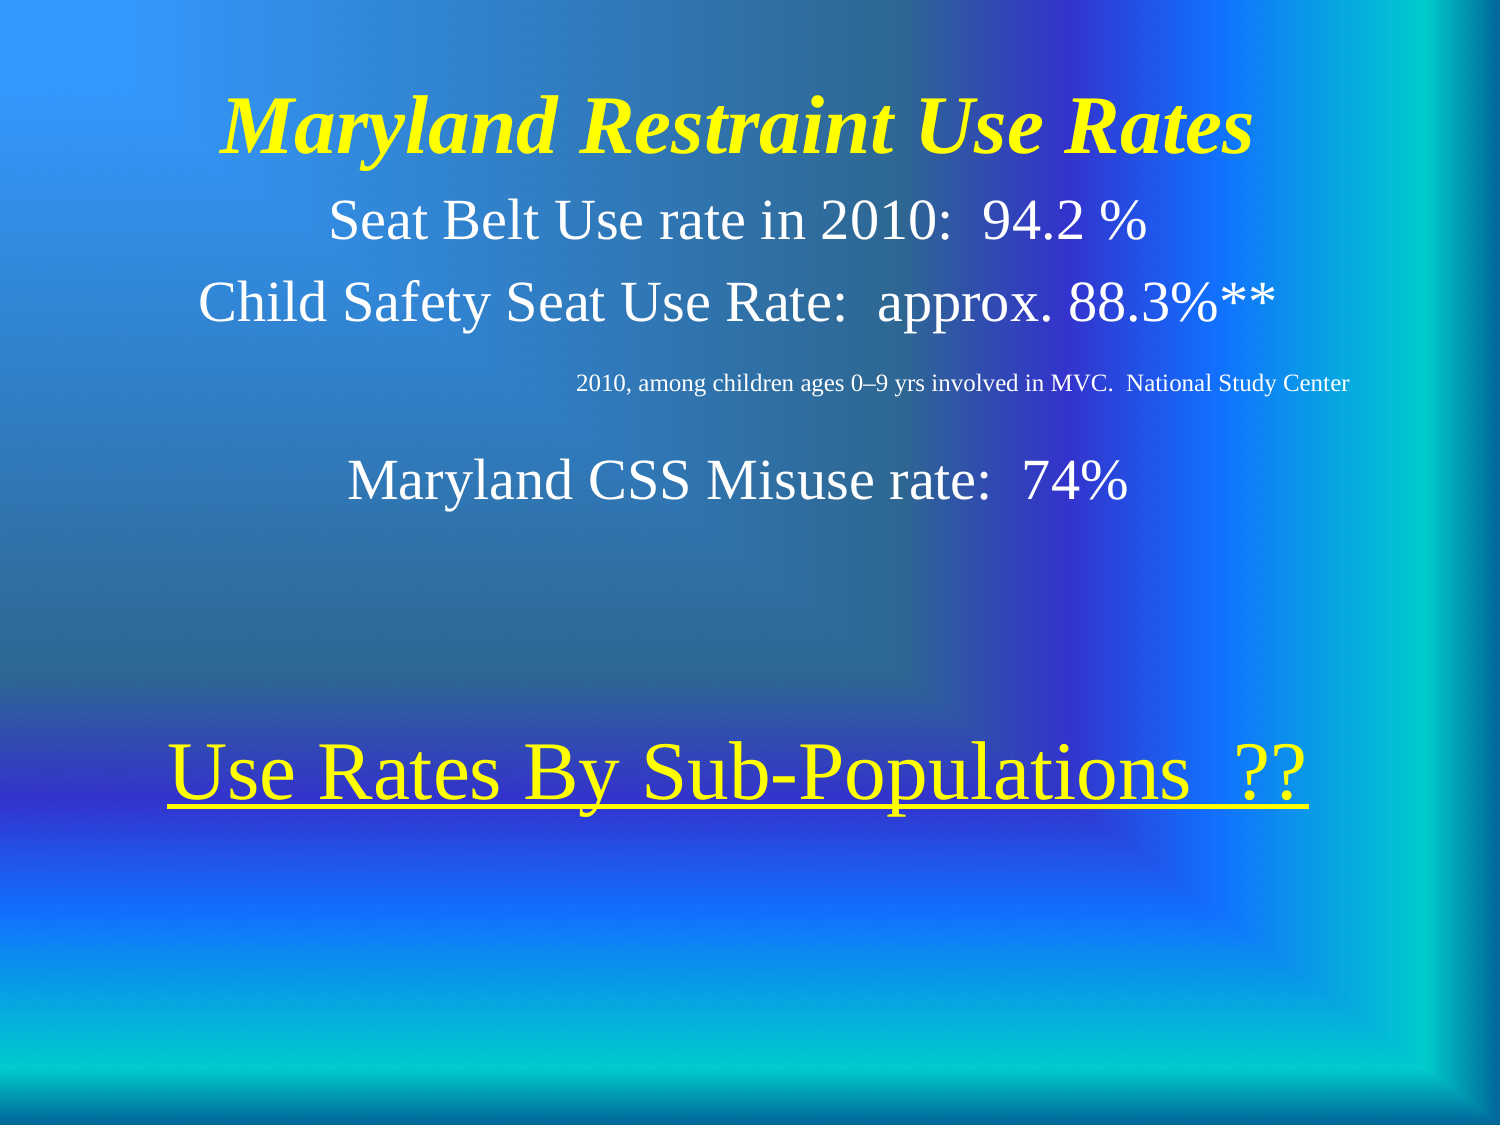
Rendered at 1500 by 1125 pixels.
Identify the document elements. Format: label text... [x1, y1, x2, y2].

text_box Maryland Restraint Use Rates Seat Belt Use rate in 2010: 94.2 % Child Safety Seat Use Rate: approx. 88.3%** 2010, among children ages 0–9 yrs involved in MVC. National Study Center Maryland CSS Misuse rate: 74% Use Rates By Sub-Populations ?? [13, 62, 1464, 937]
picture [0, 0, 1472, 1103]
picture [0, 0, 1312, 982]
